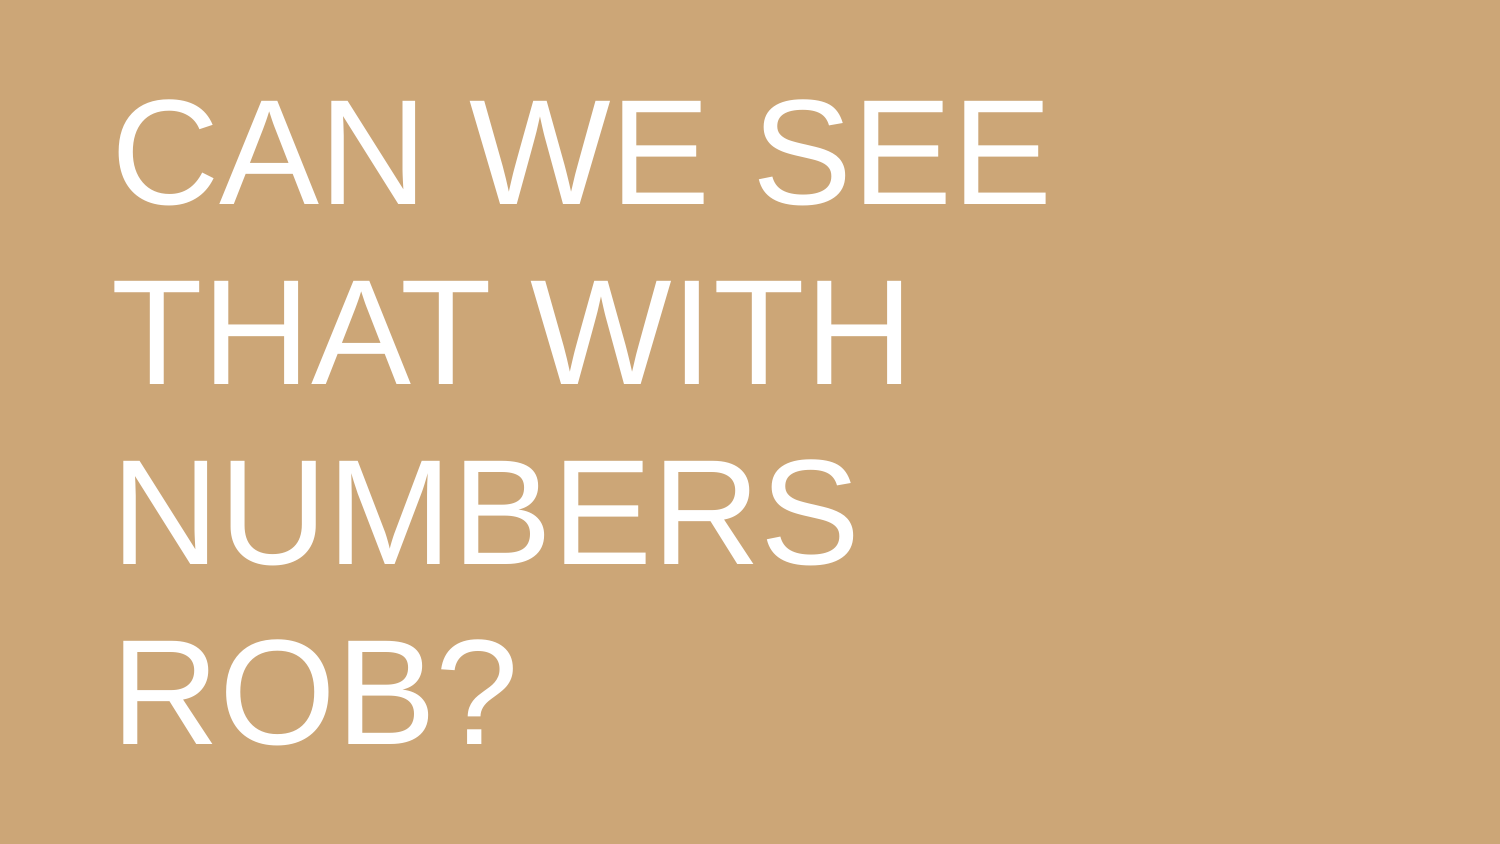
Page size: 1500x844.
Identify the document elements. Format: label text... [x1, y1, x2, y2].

text_box CAN WE SEE THAT WITH NUMBERS ROB? [96, 39, 1098, 805]
